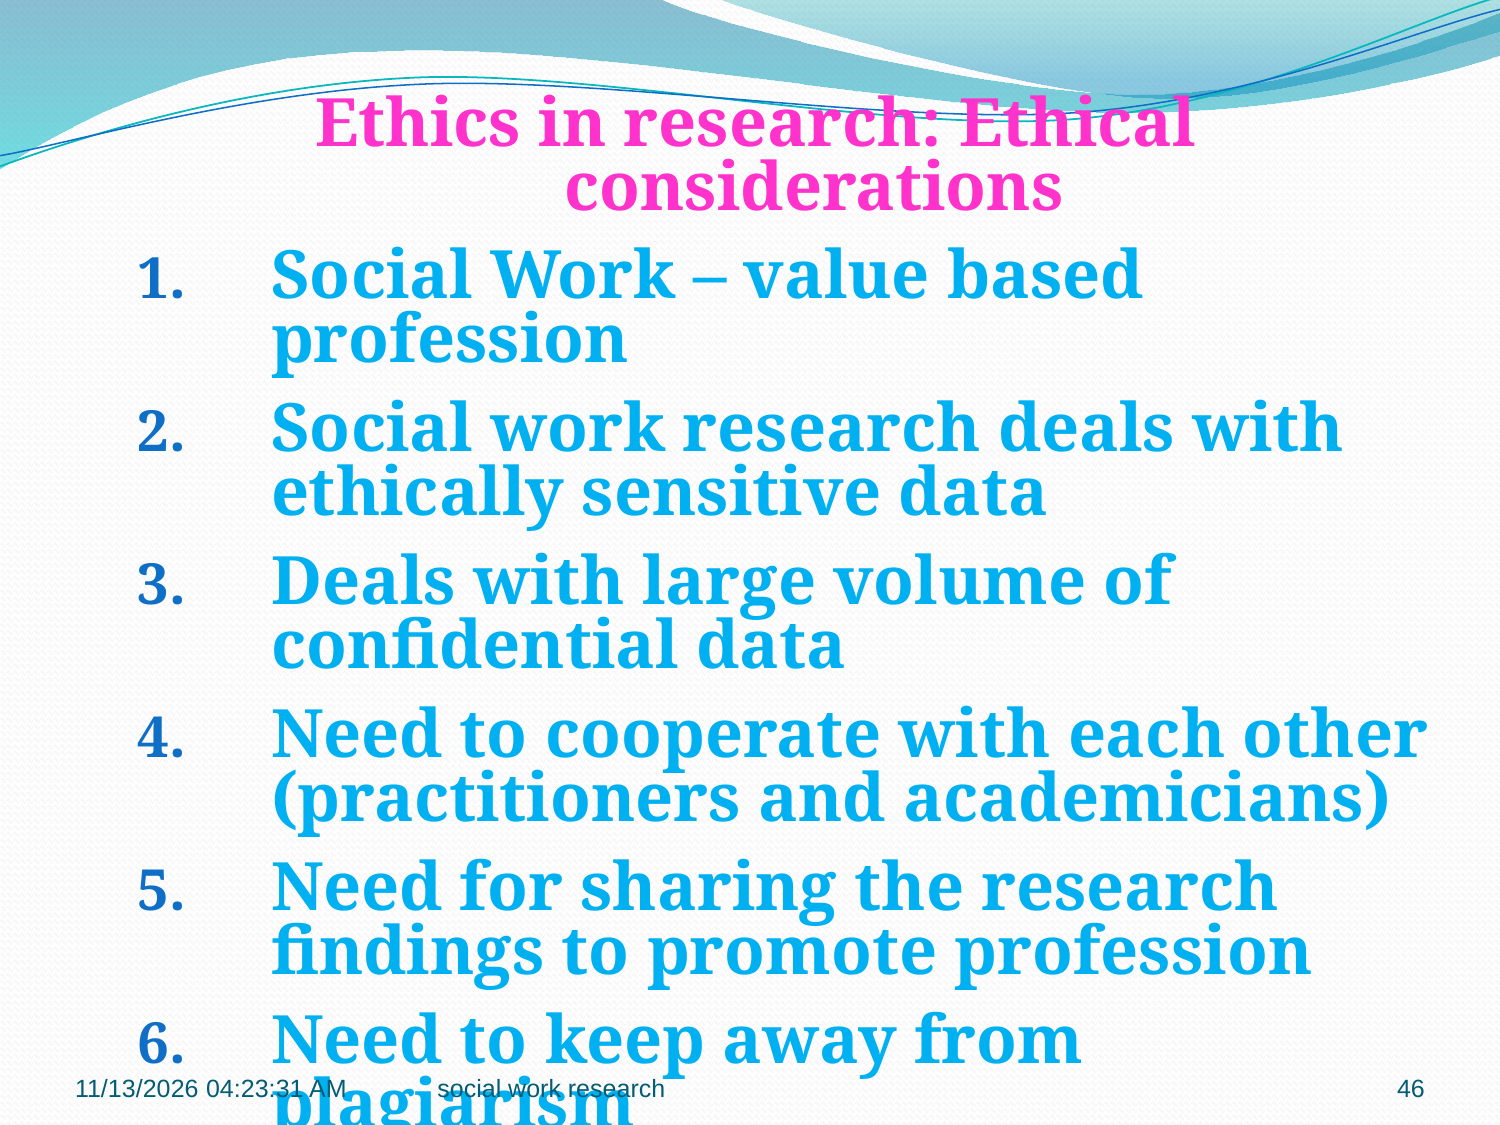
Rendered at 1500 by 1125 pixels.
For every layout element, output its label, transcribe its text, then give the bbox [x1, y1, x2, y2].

footer social work research [437, 1042, 988, 1103]
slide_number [75, 1042, 425, 1103]
list Ethics in research: Ethical considerations Social Work – value based profession Social work research deals with ethically sensitive data Deals with large volume of confidential data Need to cooperate with each other (practitioners and academicians) Need for sharing the research findings to promote profession Need to keep away from plagiarism [62, 87, 1451, 1038]
slide_number 46 [1299, 1042, 1425, 1103]
